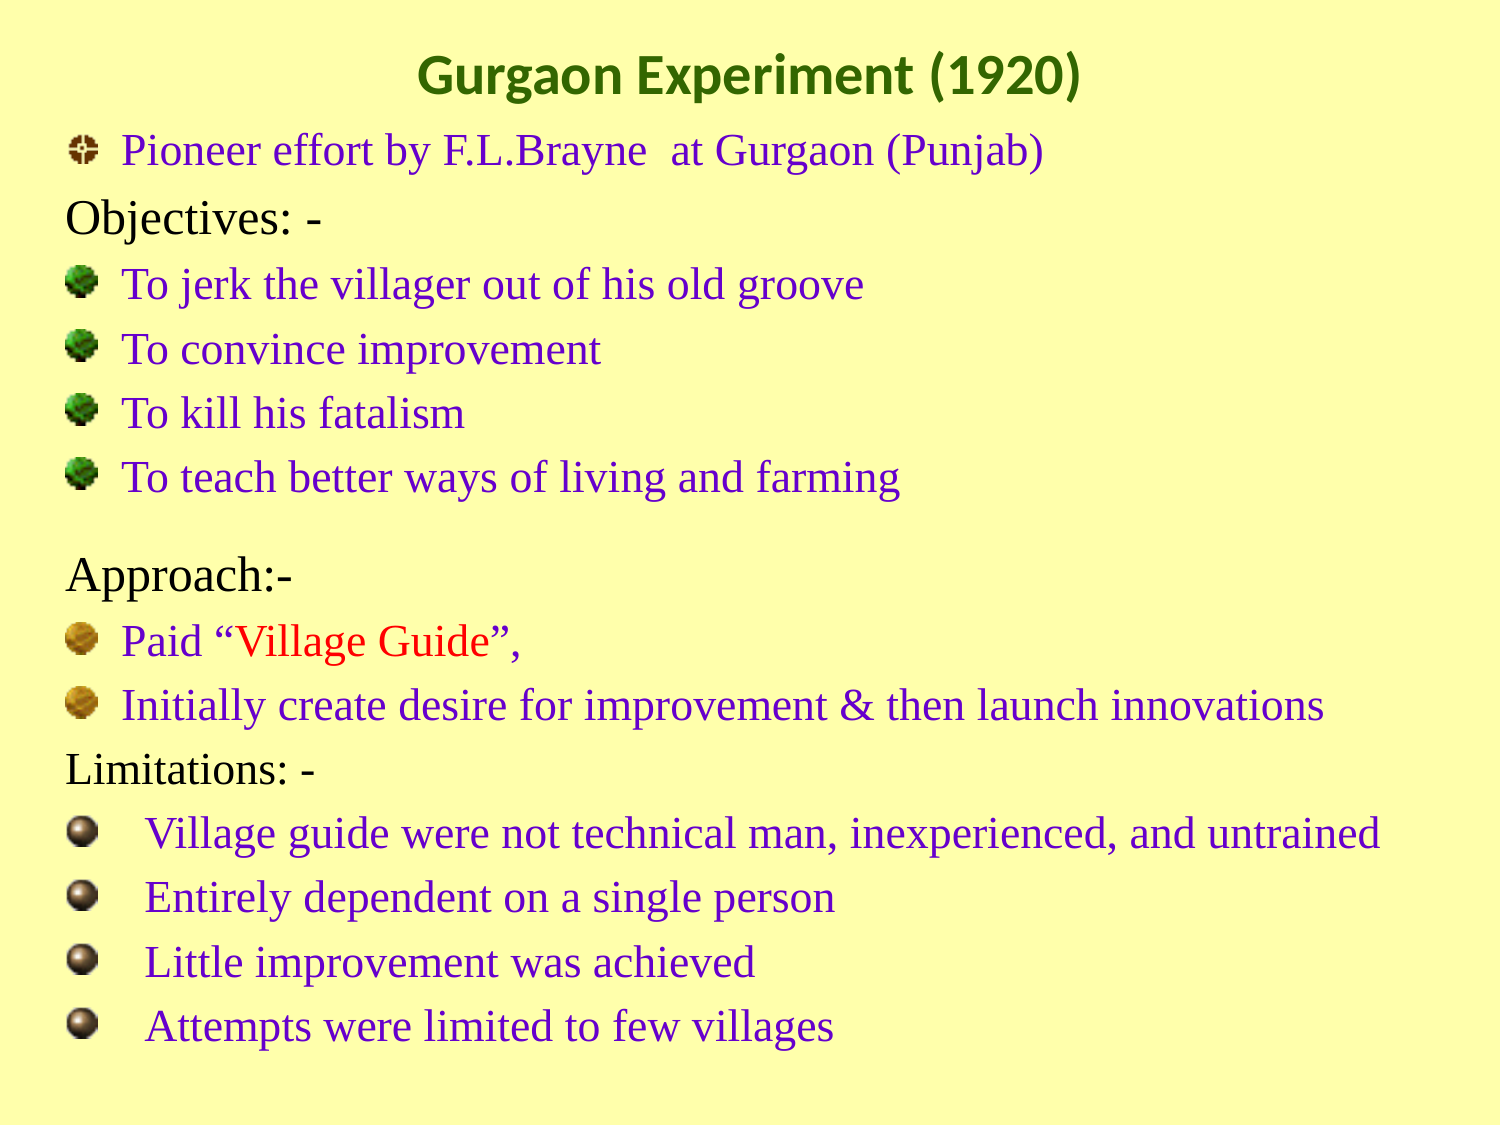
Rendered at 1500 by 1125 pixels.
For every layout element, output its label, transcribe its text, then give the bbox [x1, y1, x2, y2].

picture [65, 622, 98, 655]
list Pioneer effort by F.L.Brayne at Gurgaon (Punjab) Objectives: - To jerk the villager out of his old groove To convince improvement To kill his fatalism To teach better ways of living and farming Approach:- Paid “Village Guide”, Initially create desire for improvement & then launch innovations Limitations: - Village guide were not technical man, inexperienced, and untrained Entirely dependent on a single person Little improvement was achieved Attempts were limited to few villages [50, 112, 1475, 1088]
picture [65, 131, 98, 164]
title Gurgaon Experiment (1920) [75, 24, 1425, 112]
picture [65, 1006, 98, 1039]
picture [65, 329, 98, 362]
picture [65, 265, 98, 298]
picture [65, 457, 98, 490]
picture [65, 878, 98, 911]
picture [65, 393, 98, 426]
picture [65, 814, 98, 847]
picture [65, 686, 98, 719]
picture [65, 942, 98, 975]
